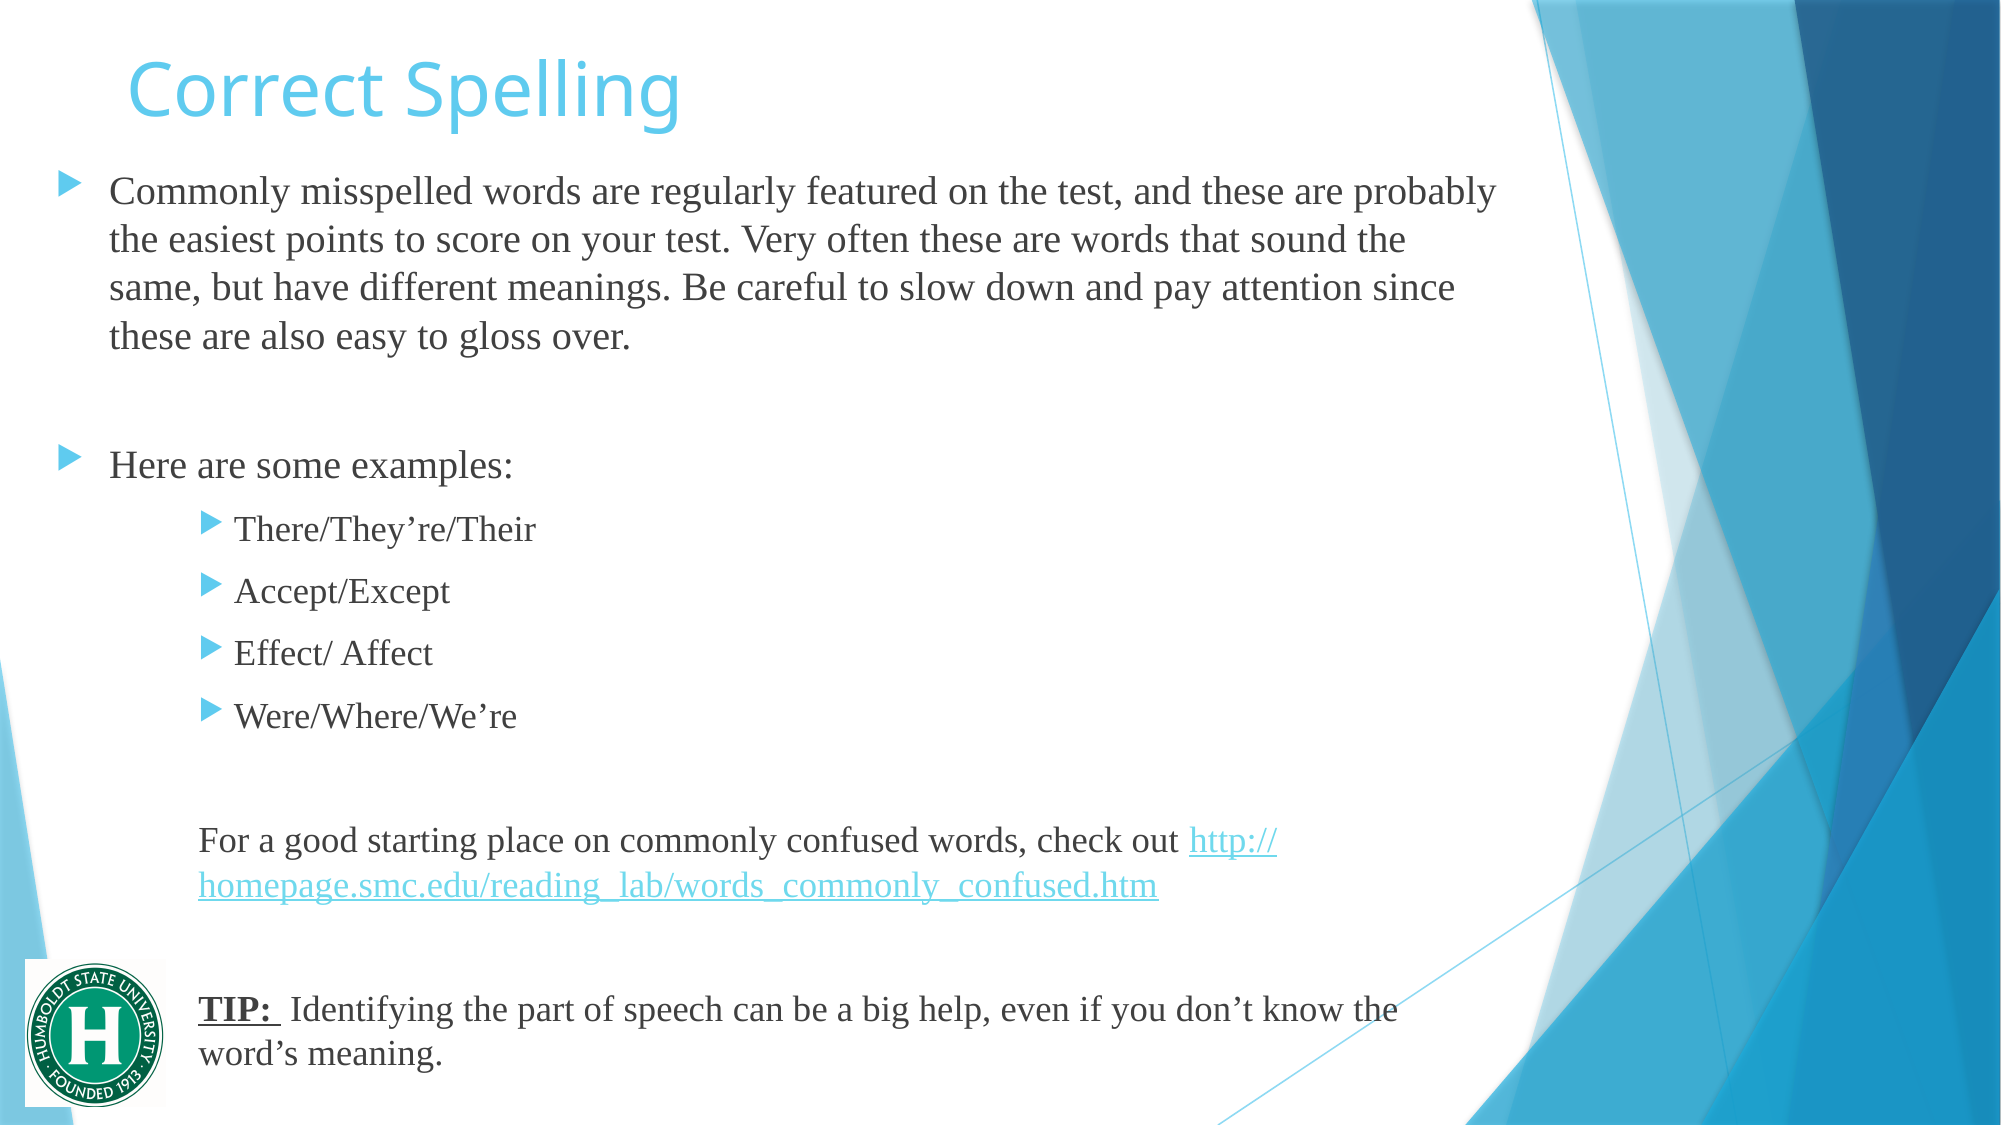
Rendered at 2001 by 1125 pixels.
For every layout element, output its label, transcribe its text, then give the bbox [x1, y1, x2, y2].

picture [25, 959, 166, 1108]
list Commonly misspelled words are regularly featured on the test, and these are probably the easiest points to score on your test. Very often these are words that sound the same, but have different meanings. Be careful to slow down and pay attention since these are also easy to gloss over. Here are some examples: There/They’re/Their Accept/Except Effect/ Affect Were/Where/We’re For a good starting place on commonly confused words, check out http://homepage.smc.edu/reading_lab/words_commonly_confused.htm TIP: Identifying the part of speech can be a big help, even if you don’t know the word’s meaning. [40, 156, 1522, 1089]
title Correct Spelling [111, 34, 1522, 156]
